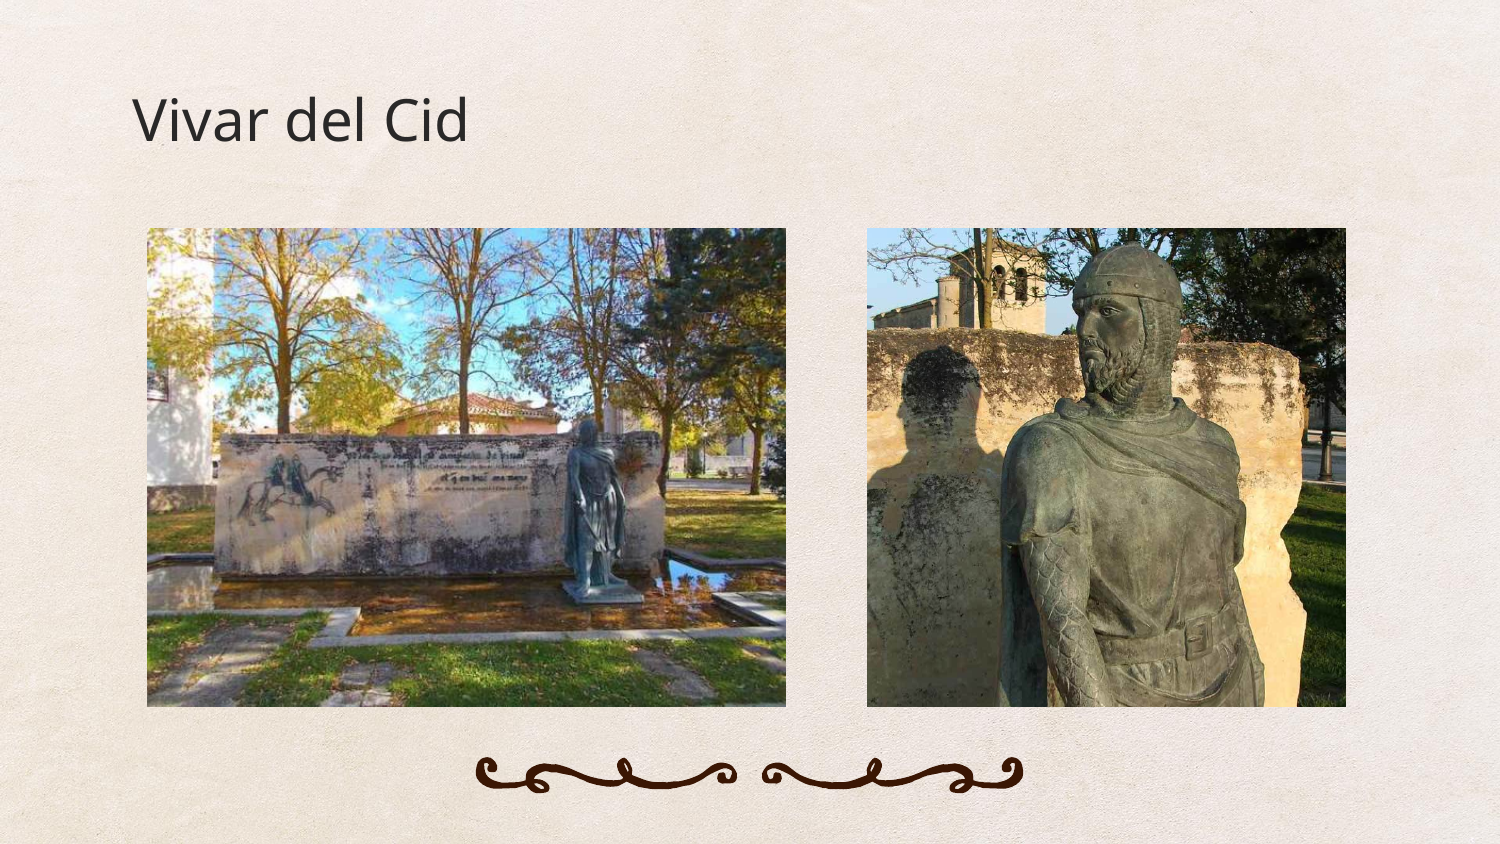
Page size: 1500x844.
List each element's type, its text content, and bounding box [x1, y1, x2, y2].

picture [0, 0, 1500, 844]
title Vivar del Cid [117, 88, 1383, 148]
